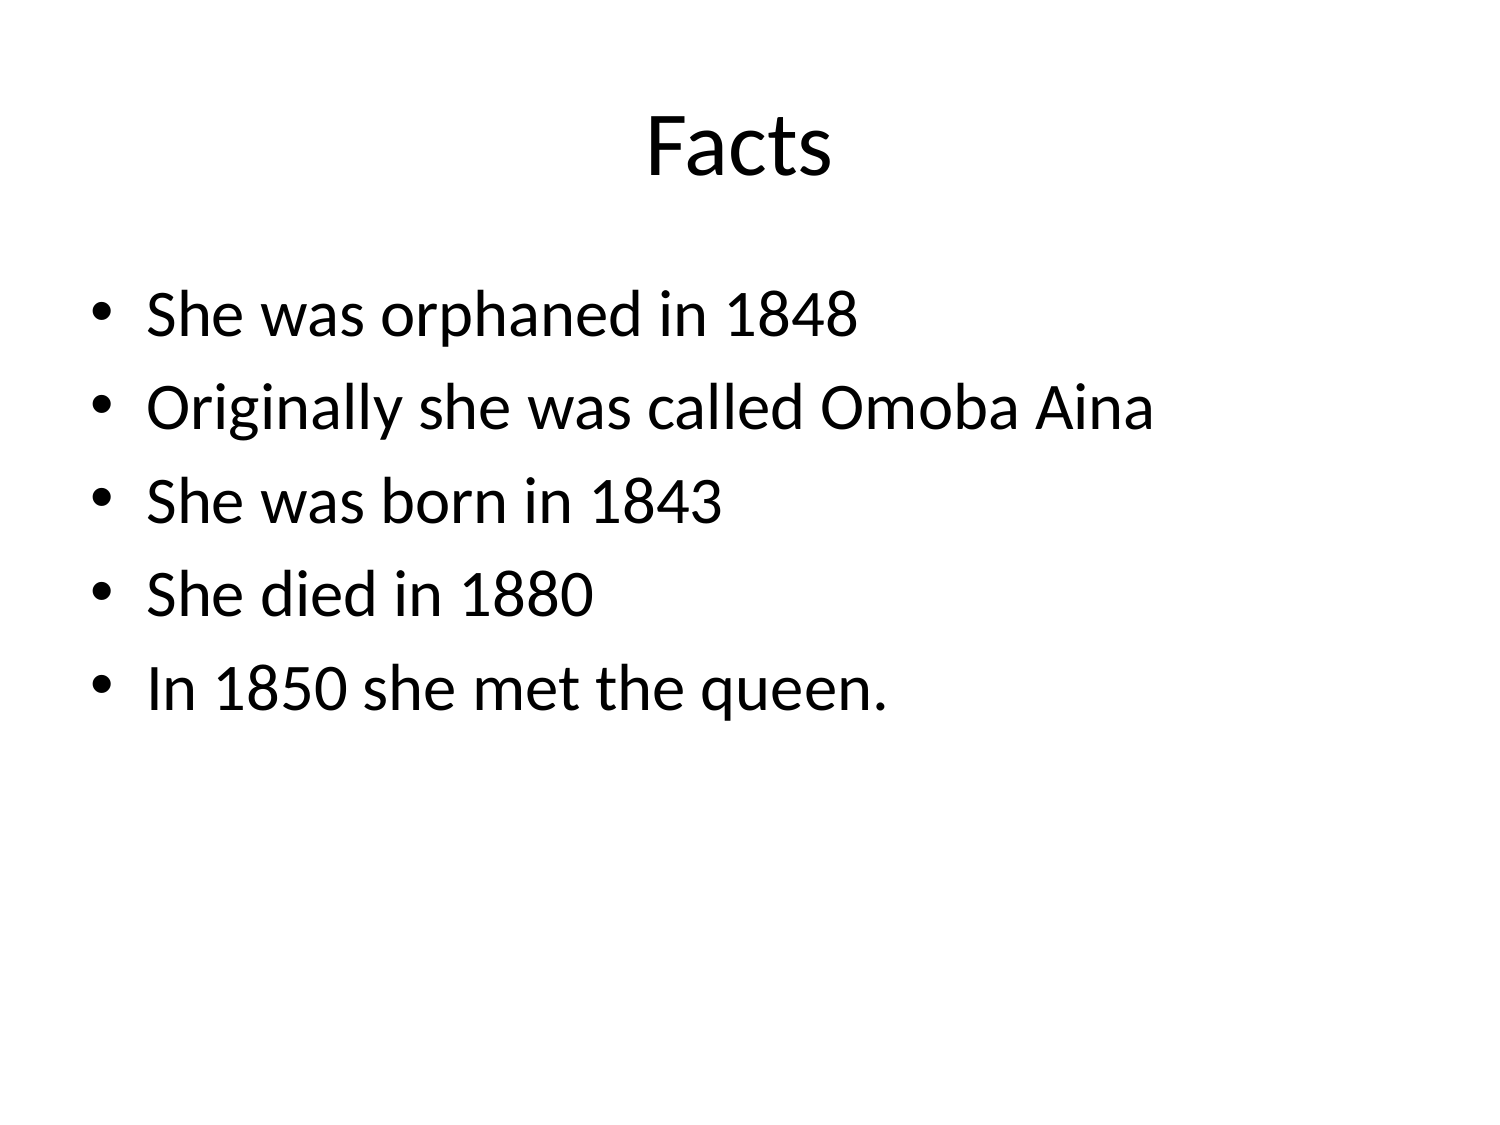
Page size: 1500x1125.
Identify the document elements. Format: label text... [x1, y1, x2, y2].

list She was orphaned in 1848 Originally she was called Omoba Aina She was born in 1843 She died in 1880 In 1850 she met the queen. [75, 262, 1425, 1005]
title Facts [75, 45, 1425, 233]
